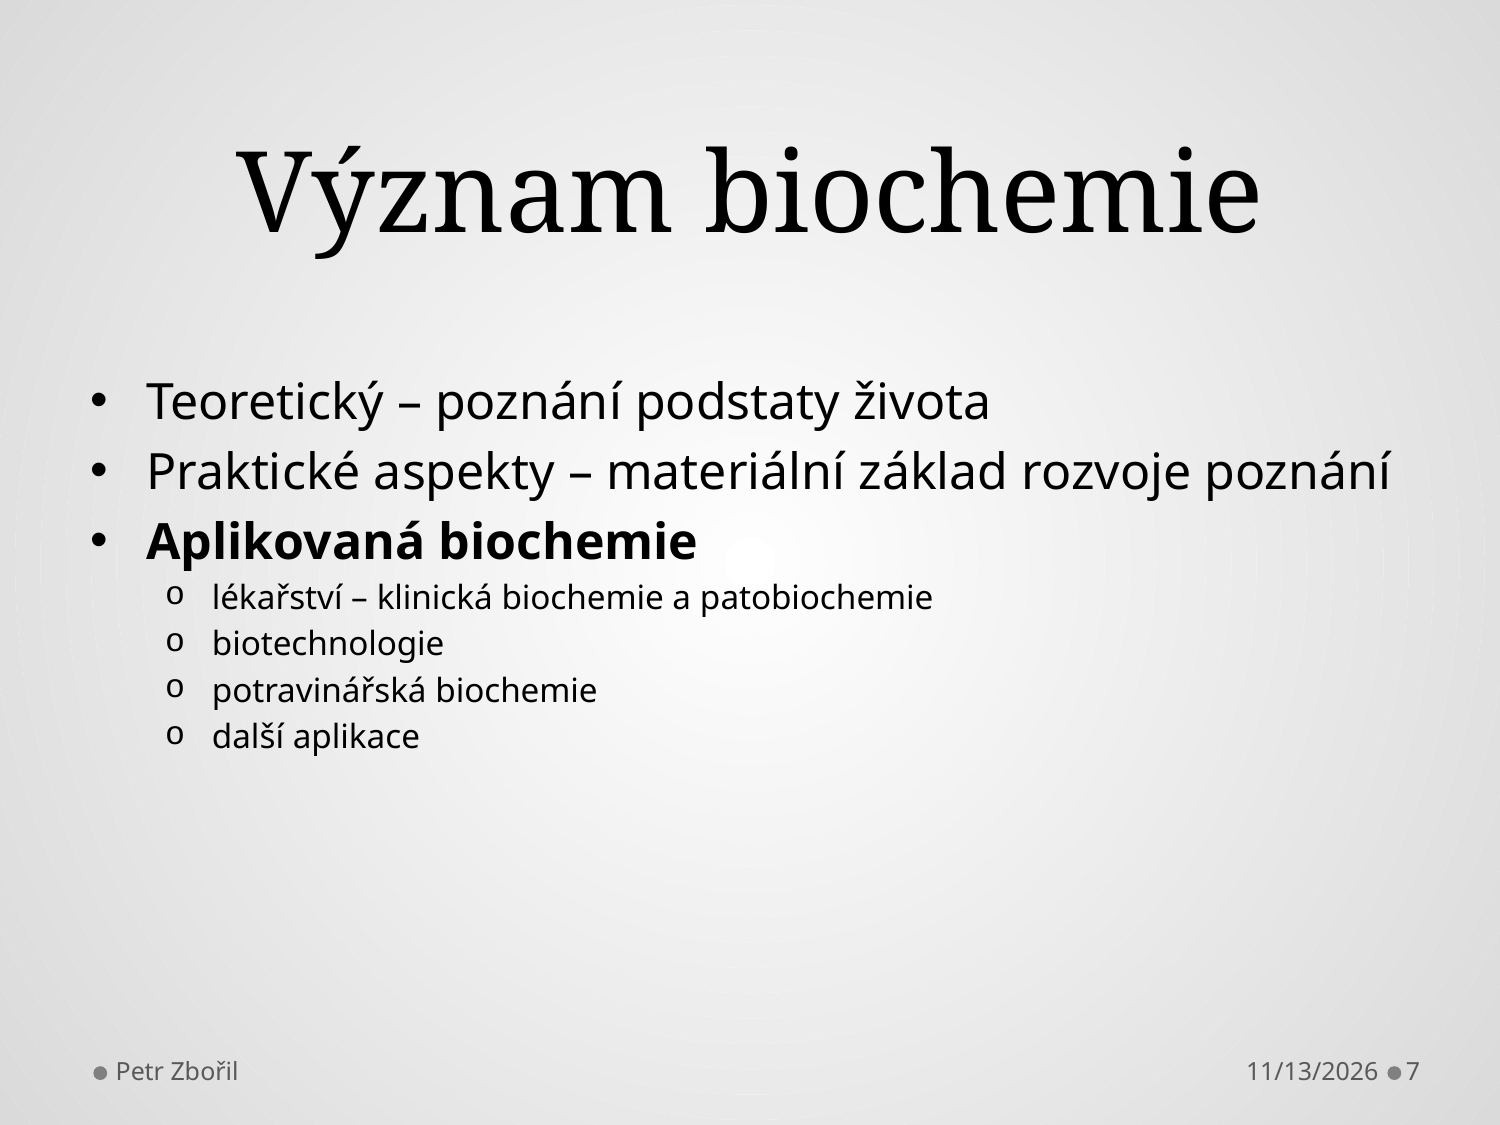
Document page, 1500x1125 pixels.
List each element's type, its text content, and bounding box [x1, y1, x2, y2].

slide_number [1043, 1042, 1386, 1103]
slide_number 7 [1401, 1042, 1494, 1103]
list Teoretický – poznání podstaty života Praktické aspekty – materiální základ rozvoje poznání Aplikovaná biochemie lékařství – klinická biochemie a patobiochemie biotechnologie potravinářská biochemie další aplikace [75, 361, 1425, 1005]
footer Petr Zbořil [108, 1042, 576, 1103]
title Význam biochemie [75, 0, 1425, 263]
